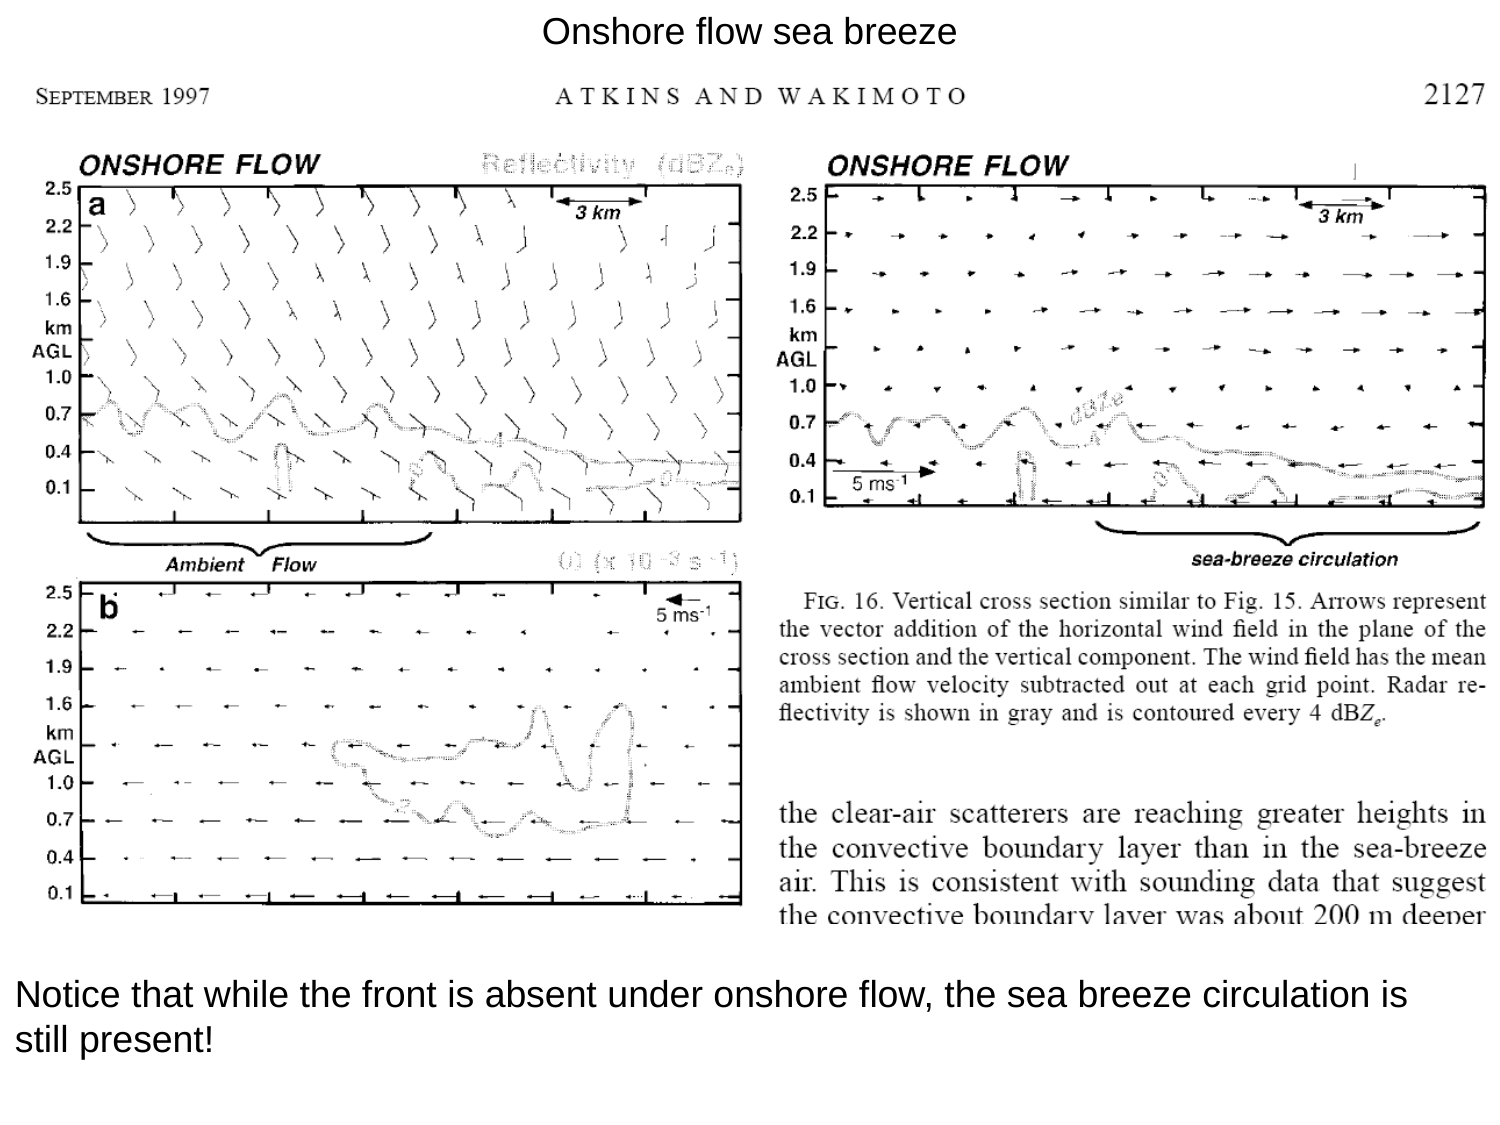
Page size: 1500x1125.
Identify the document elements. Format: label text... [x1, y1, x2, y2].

picture [24, 74, 1500, 925]
text_box Notice that while the front is absent under onshore flow, the sea breeze circulation is still present! [0, 962, 1463, 1068]
text_box Onshore flow sea breeze [0, 0, 1500, 60]
